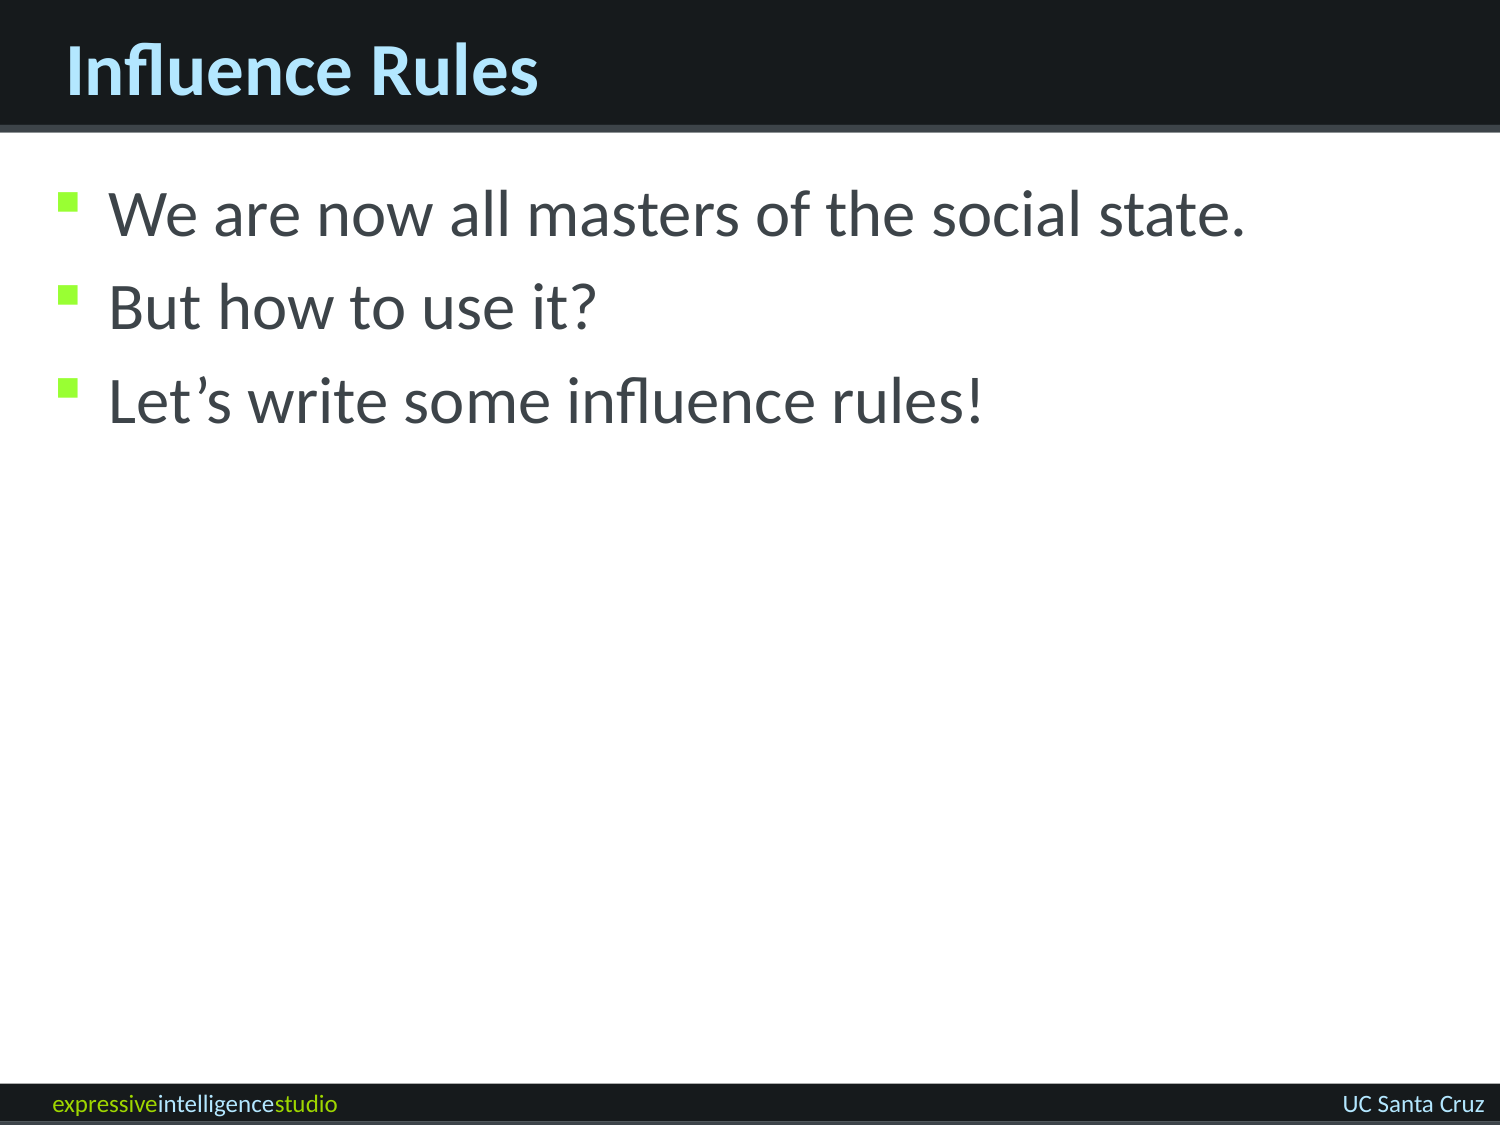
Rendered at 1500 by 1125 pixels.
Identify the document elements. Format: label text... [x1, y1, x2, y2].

title Influence Rules [49, 0, 1401, 131]
list We are now all masters of the social state. But how to use it? Let’s write some influence rules! [37, 162, 1388, 993]
